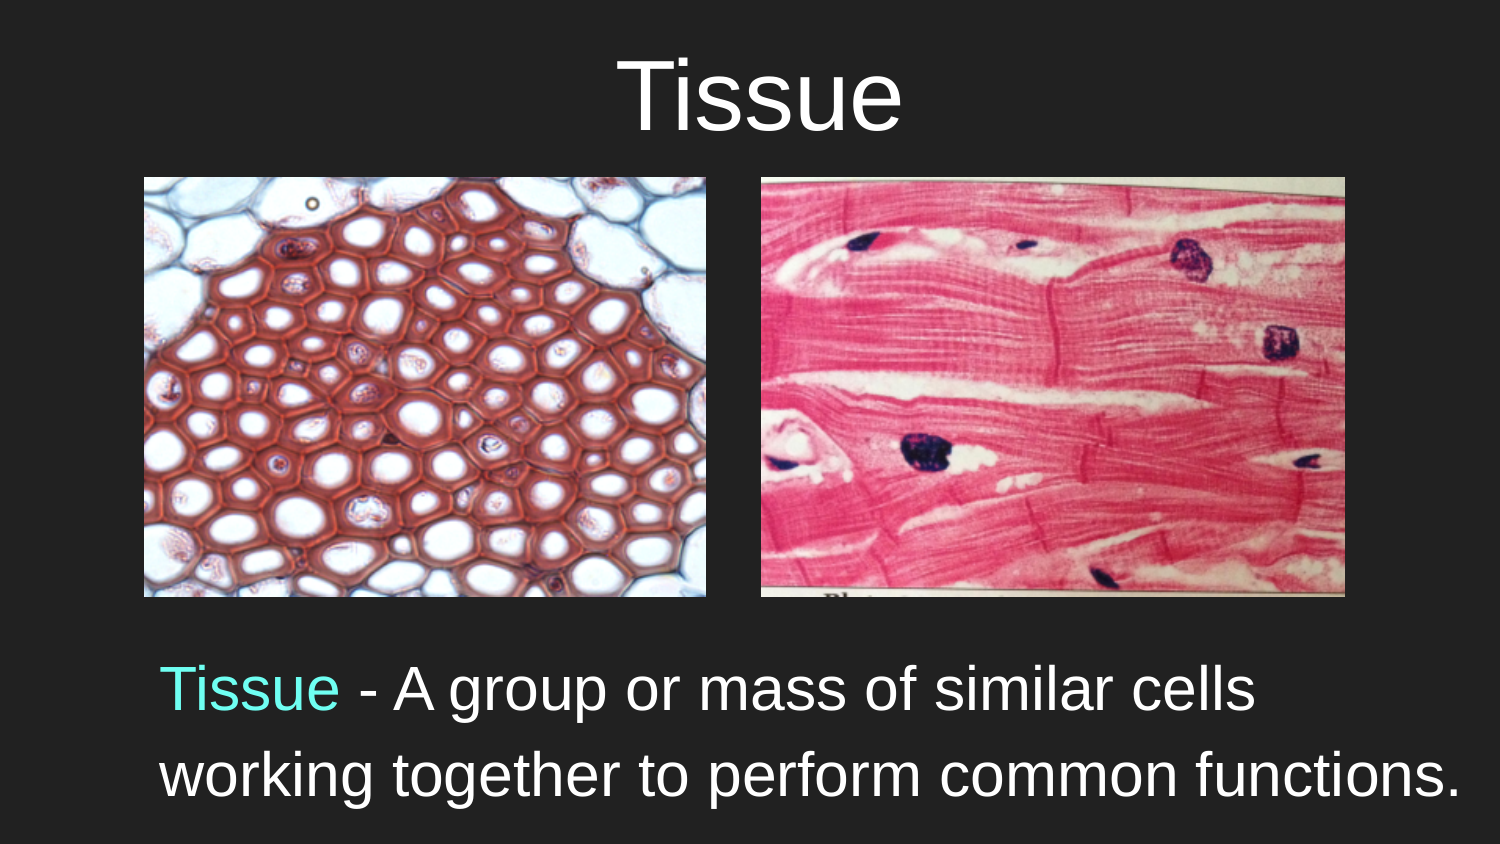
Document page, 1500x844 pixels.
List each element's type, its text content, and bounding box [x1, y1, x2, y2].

title Tissue [61, 15, 1460, 153]
picture [761, 177, 1345, 597]
list Tissue - A group or mass of similar cells working together to perform common functions. [144, 621, 1490, 818]
picture [144, 177, 706, 597]
